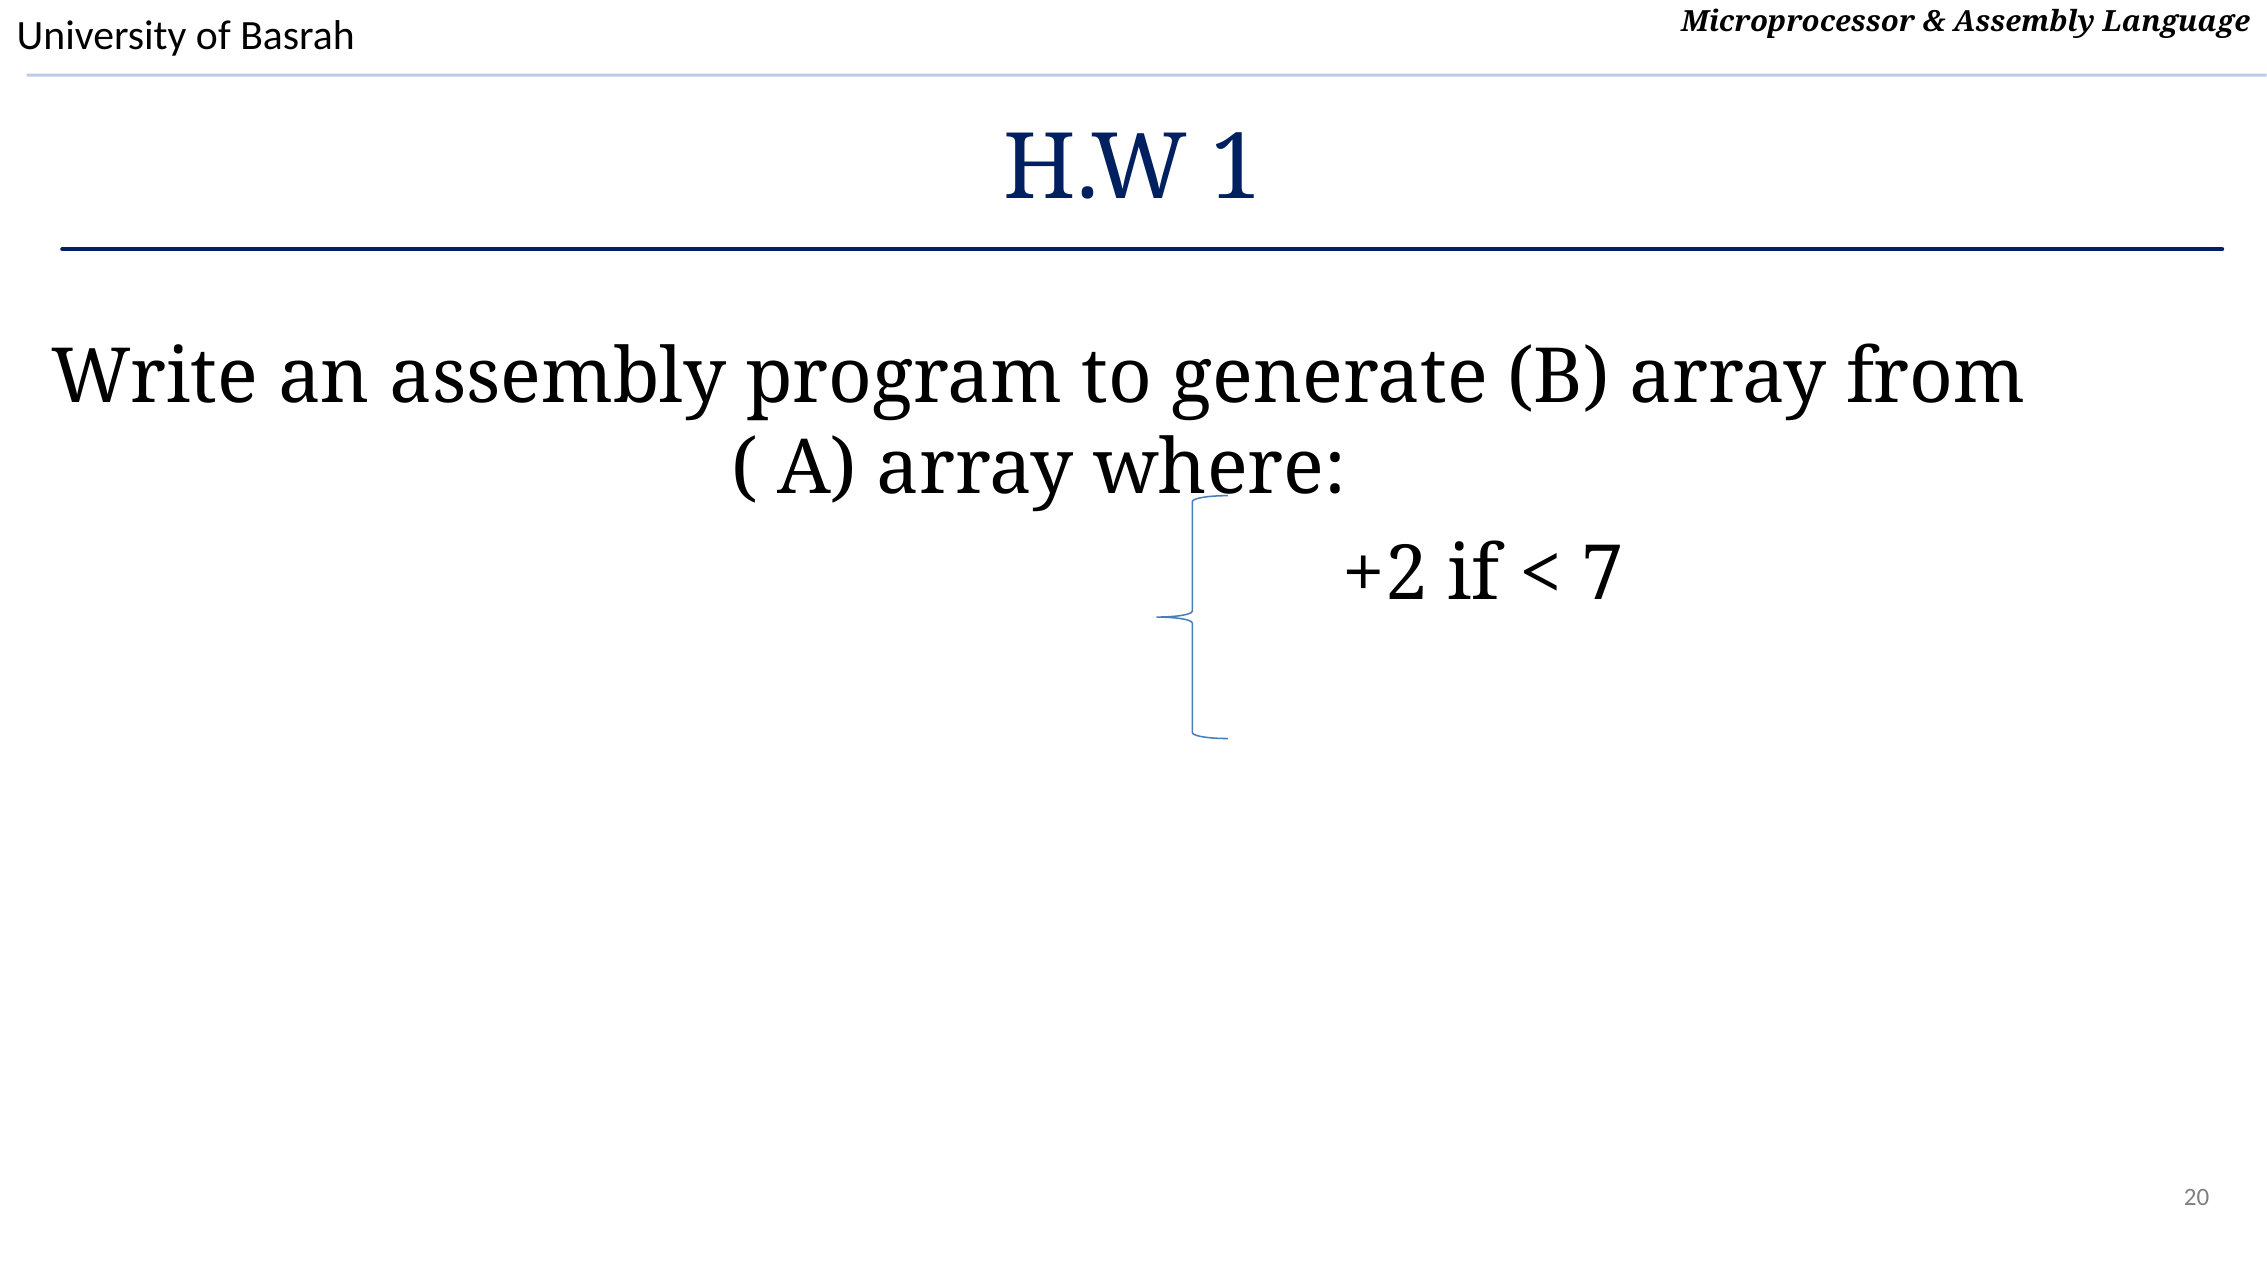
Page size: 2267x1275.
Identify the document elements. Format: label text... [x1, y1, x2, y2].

title H.W 1 [0, 75, 2267, 248]
text_box [1156, 494, 1228, 740]
